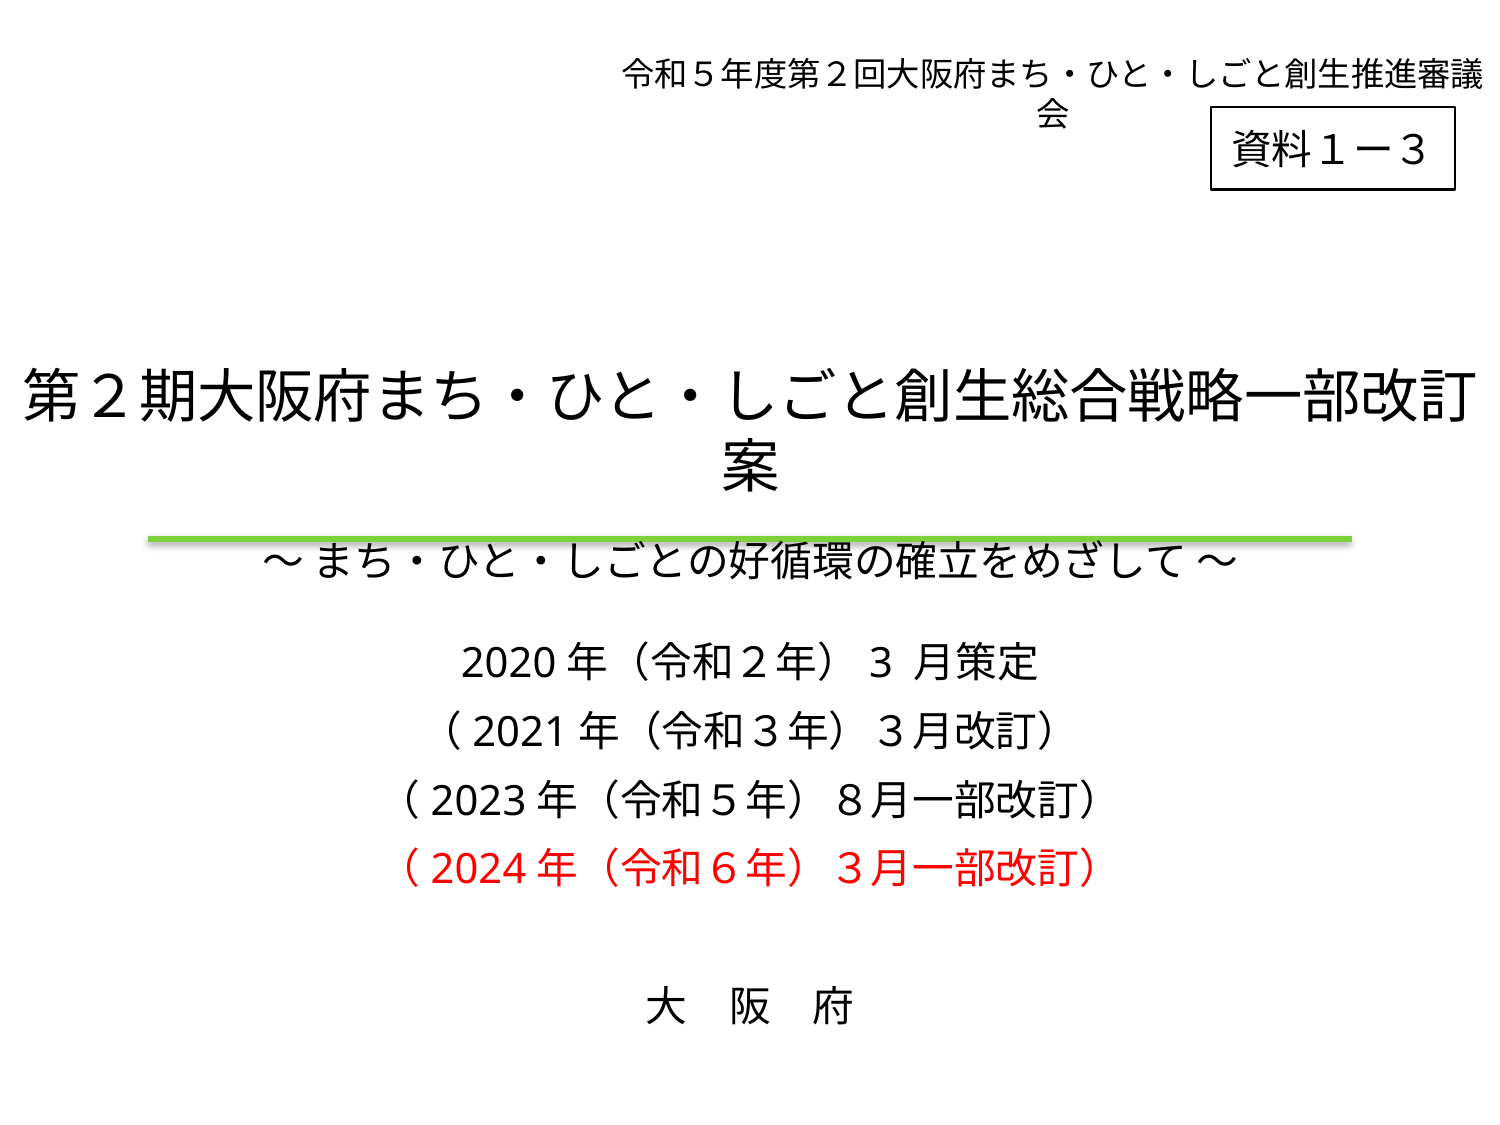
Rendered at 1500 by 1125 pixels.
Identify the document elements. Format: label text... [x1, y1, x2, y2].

text_box 第２期大阪府まち・ひと・しごと創生総合戦略一部改訂案 ～ まち・ひと・しごとの好循環の確立をめざして ～ [0, 352, 1500, 592]
text_box 資料１ー３ [1209, 105, 1457, 192]
text_box 2020年（令和２年）3 月策定 （2021年（令和３年）３月改訂） （2023年（令和５年）８月一部改訂） （2024年（令和６年）３月一部改訂） 大 阪 府 [295, 609, 1205, 1037]
text_box 令和５年度第２回大阪府まち・ひと・しごと創生推進審議会 [606, 45, 1500, 141]
